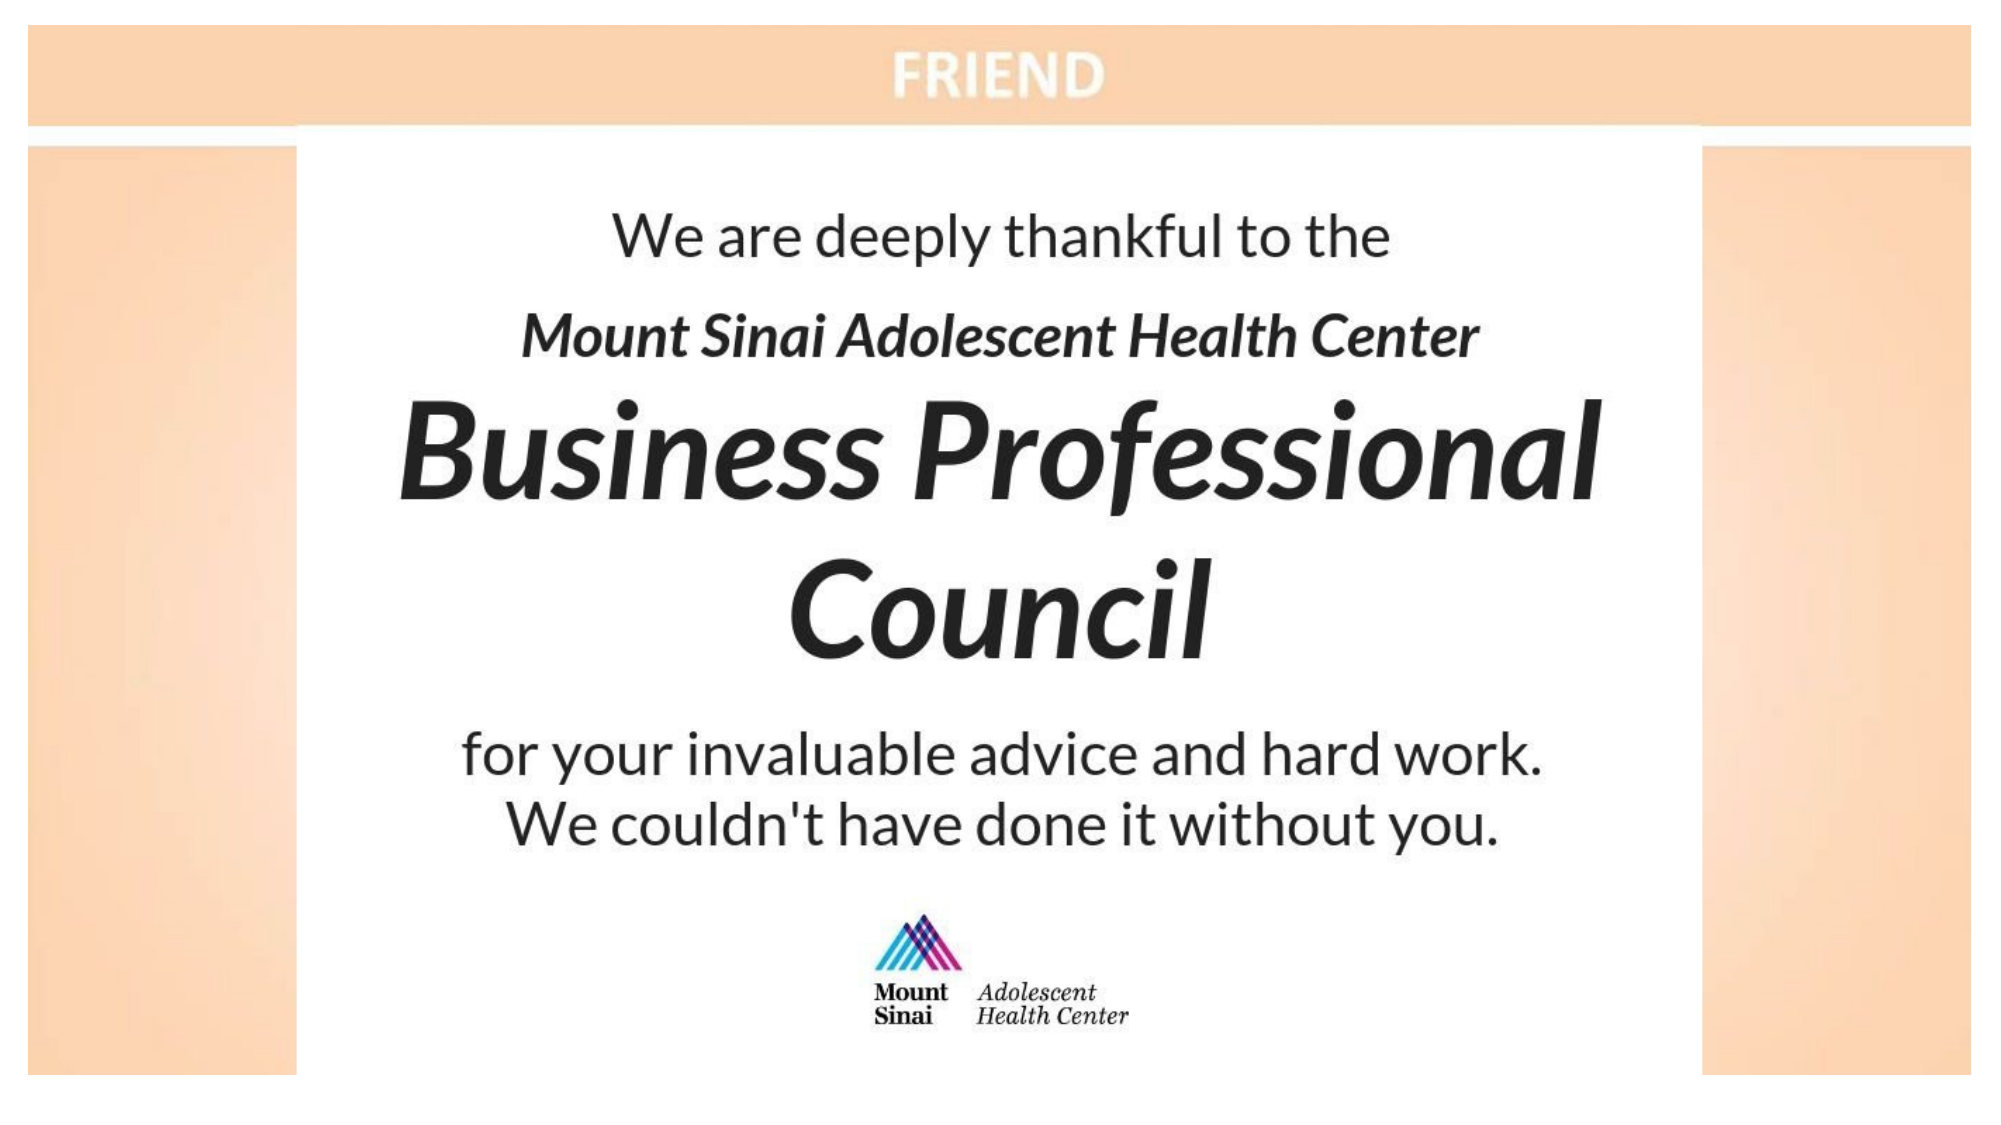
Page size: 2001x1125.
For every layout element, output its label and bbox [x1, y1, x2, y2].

text_box [296, 132, 1703, 1075]
text_box [28, 25, 1972, 1075]
